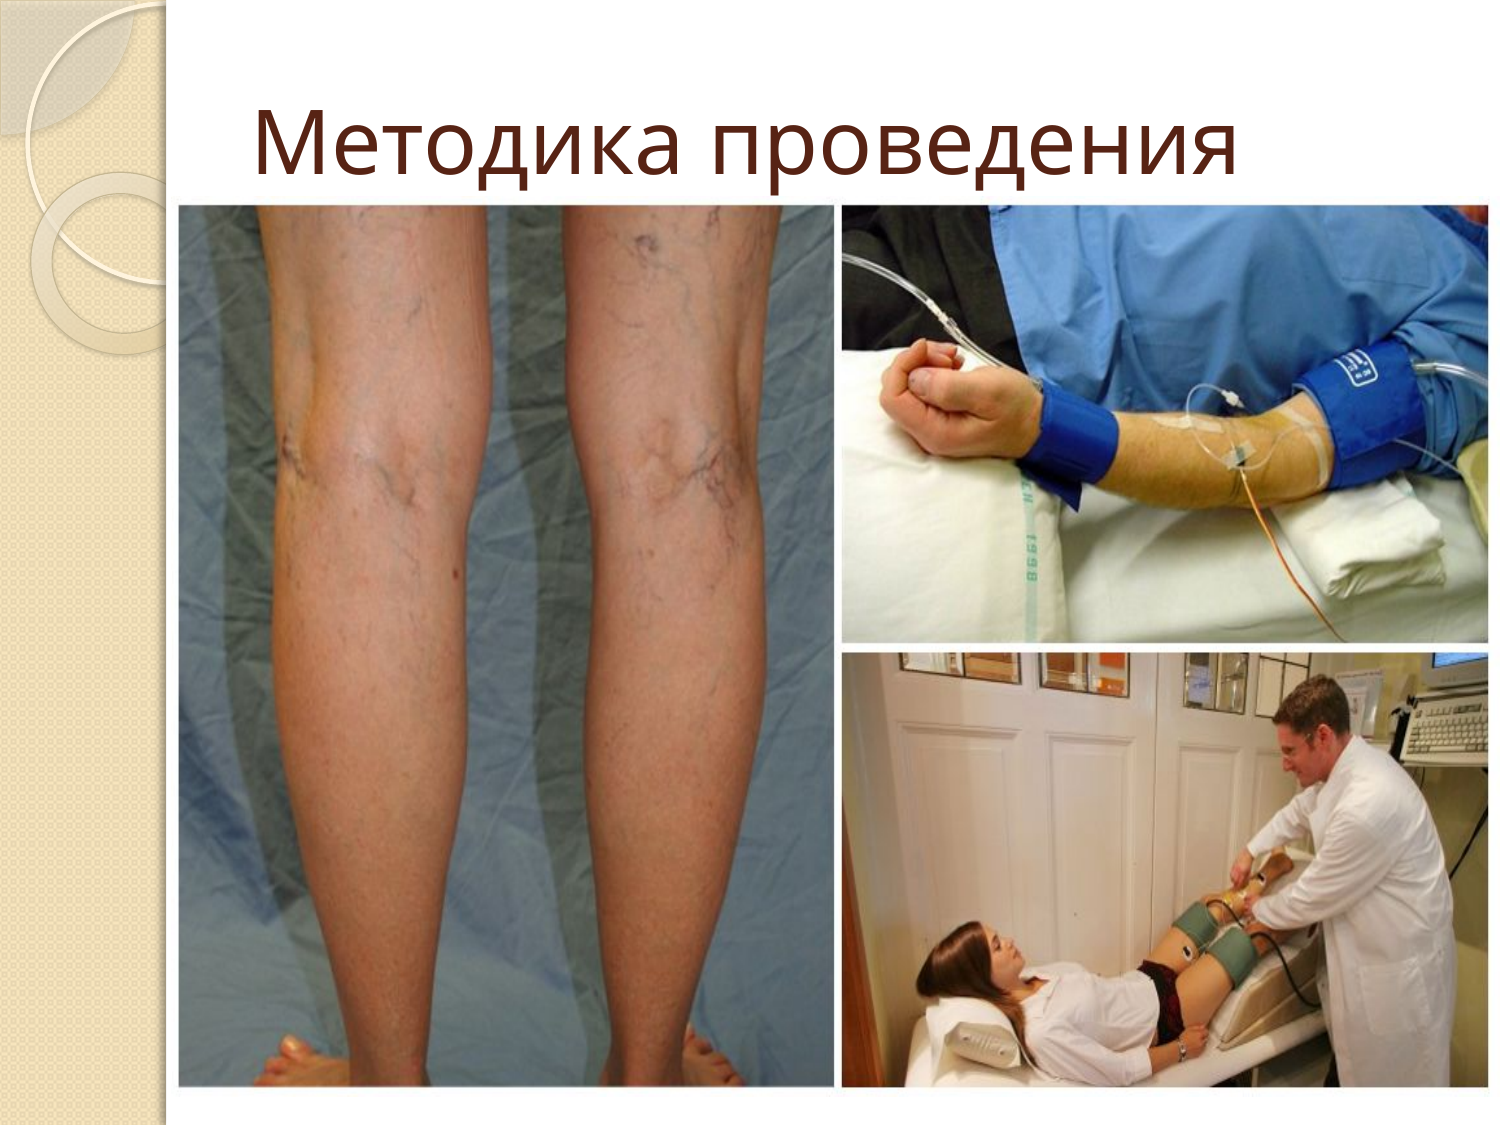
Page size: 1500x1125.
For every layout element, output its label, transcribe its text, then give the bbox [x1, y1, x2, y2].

picture [170, 195, 1500, 1097]
title Методика проведения [235, 45, 1466, 193]
